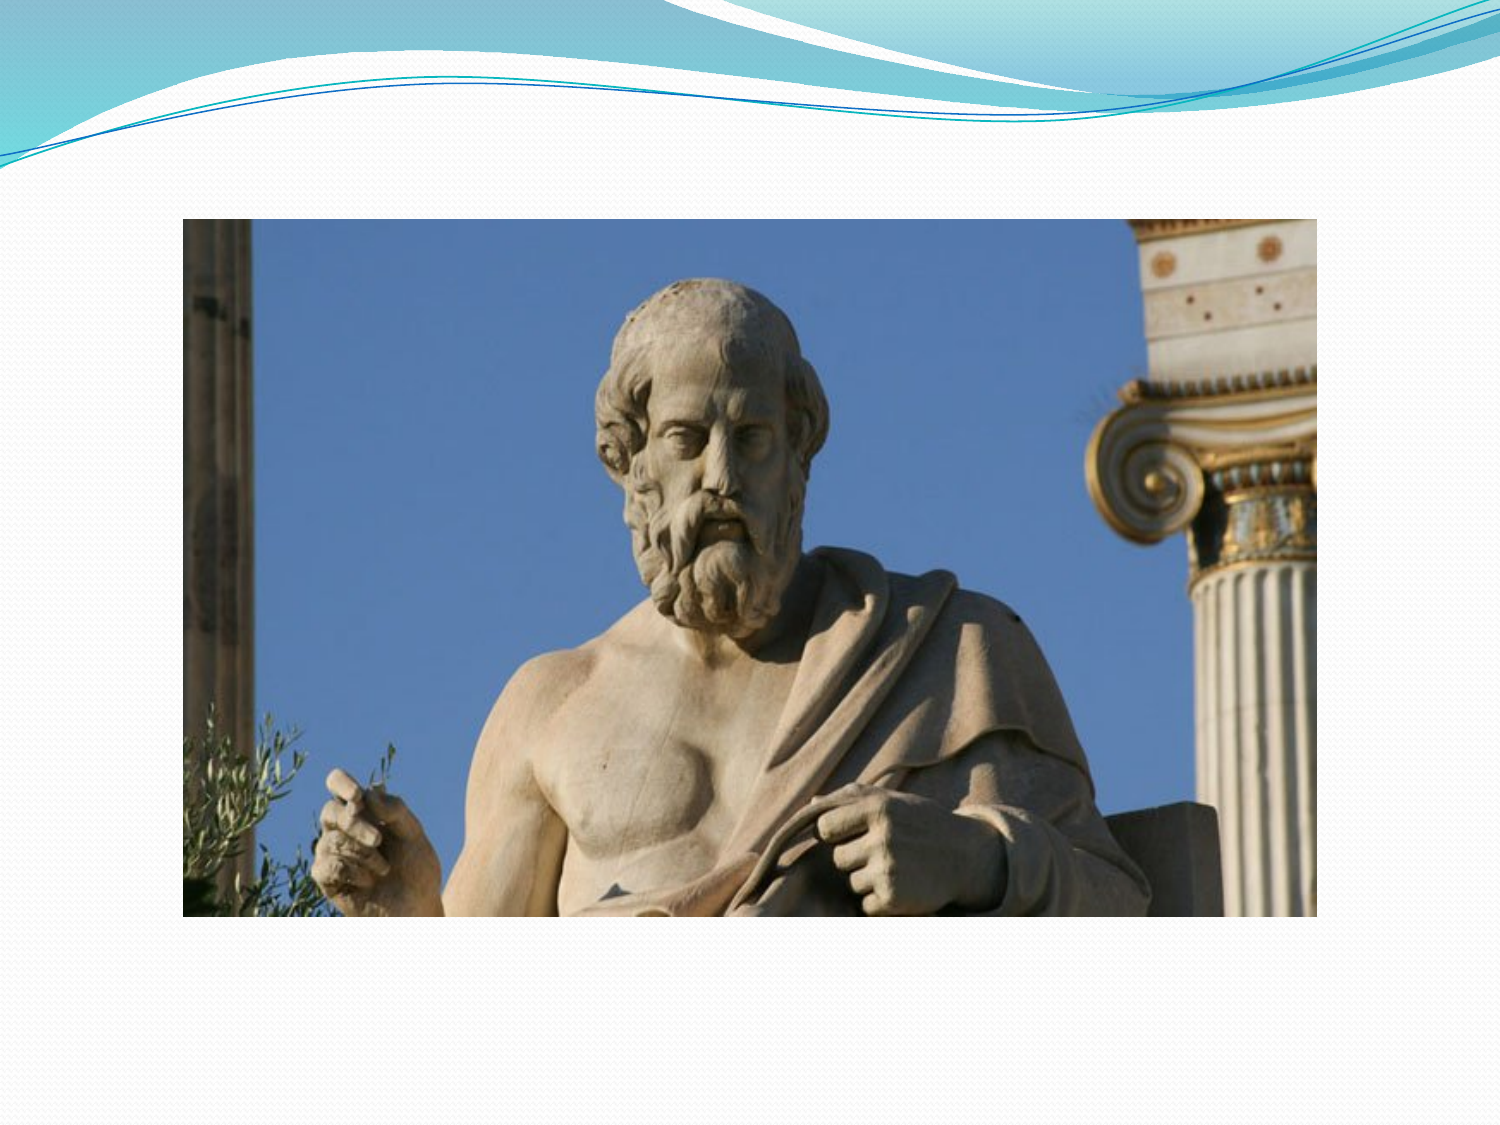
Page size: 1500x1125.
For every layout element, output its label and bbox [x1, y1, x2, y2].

picture [182, 219, 1318, 918]
